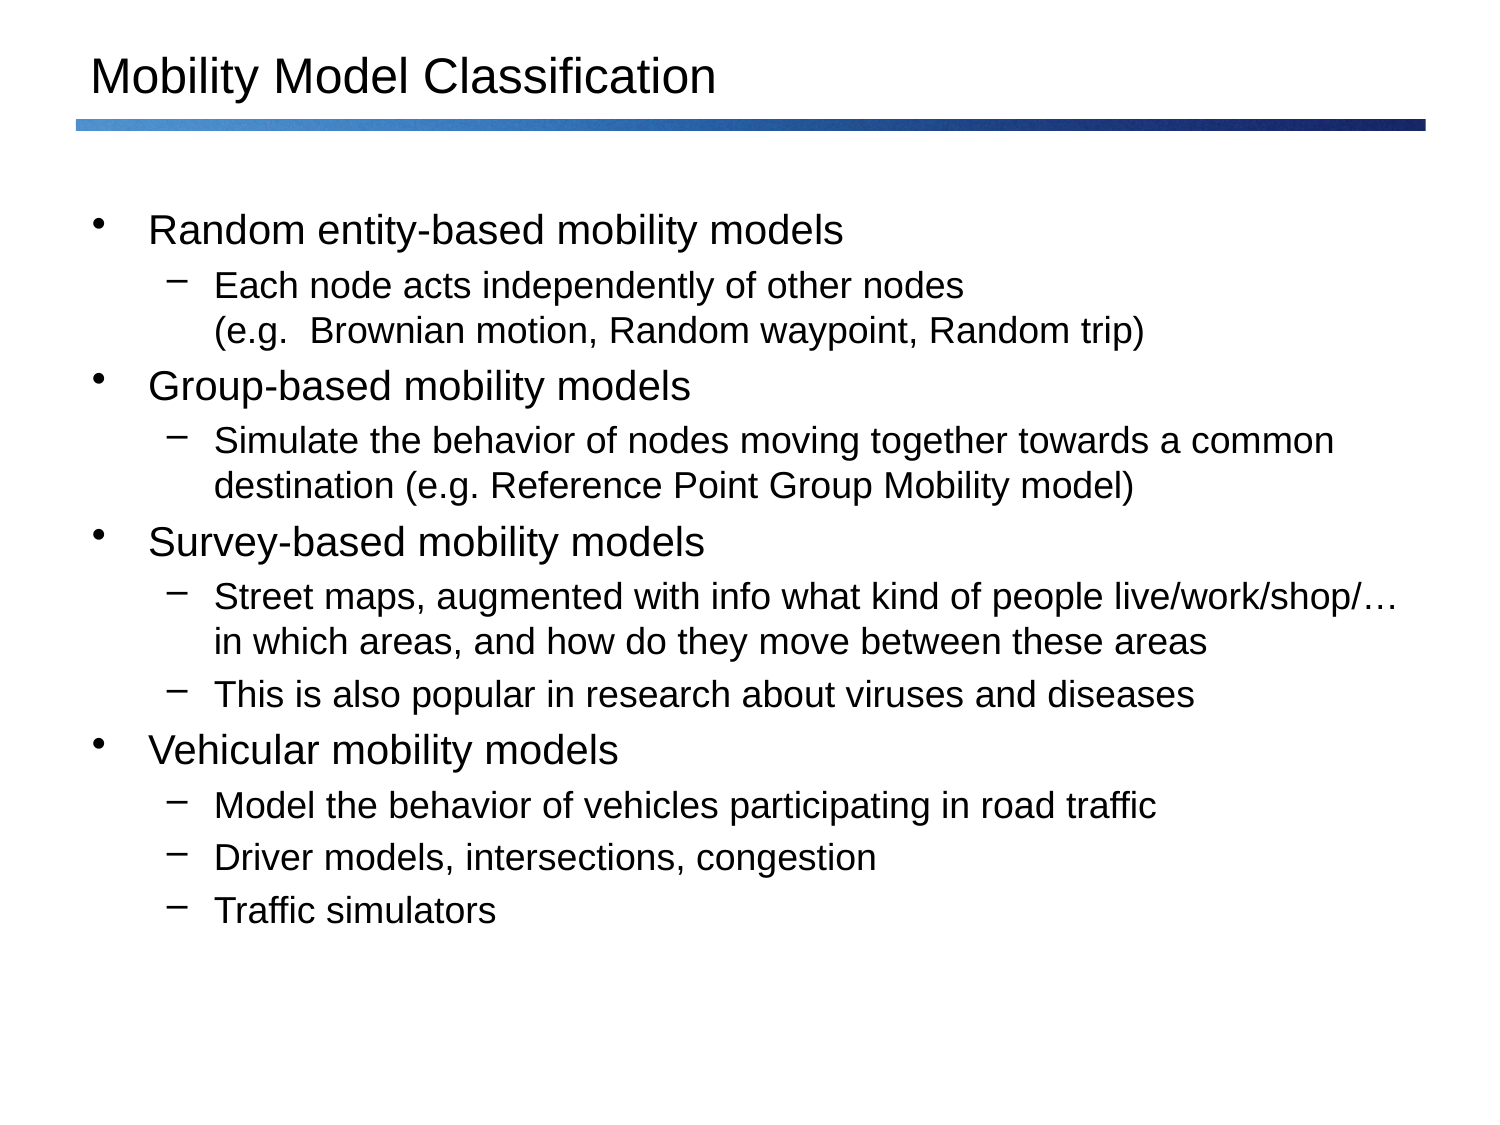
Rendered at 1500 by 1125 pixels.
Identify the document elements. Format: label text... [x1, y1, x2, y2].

list Random entity-based mobility models Each node acts independently of other nodes (e.g. Brownian motion, Random waypoint, Random trip) Group-based mobility models Simulate the behavior of nodes moving together towards a common destination (e.g. Reference Point Group Mobility model) Survey-based mobility models Street maps, augmented with info what kind of people live/work/shop/… in which areas, and how do they move between these areas This is also popular in research about viruses and diseases Vehicular mobility models Model the behavior of vehicles participating in road traffic Driver models, intersections, congestion Traffic simulators [76, 136, 1424, 1013]
picture [75, 119, 1426, 131]
title Mobility Model Classification [74, 32, 1426, 114]
